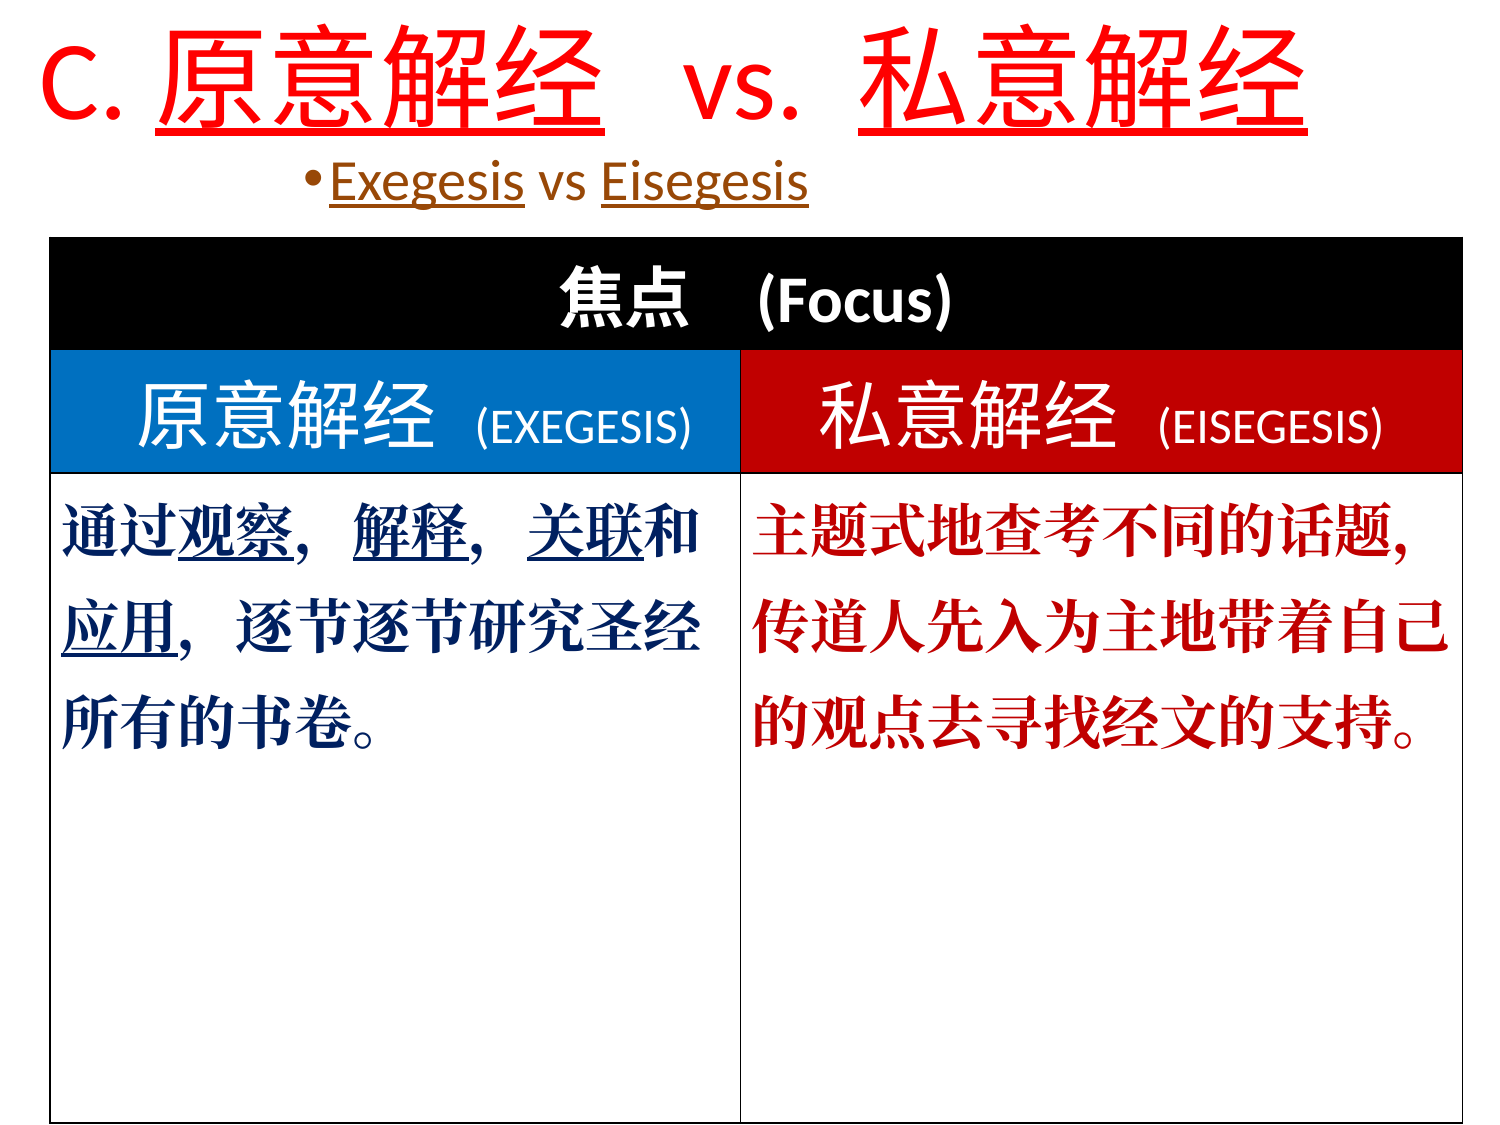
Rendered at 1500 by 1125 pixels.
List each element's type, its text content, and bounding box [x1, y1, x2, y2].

table_cell 原意解经 (EXEGESIS) [51, 350, 740, 472]
table_header 焦点 (Focus) [51, 238, 1462, 348]
table_cell 通过观察，解释，关联和应用，逐节逐节研究圣经所有的书卷。 [51, 474, 740, 1122]
table_cell 私意解经 (EISEGESIS) [741, 350, 1462, 472]
table_cell 主题式地查考不同的话题，传道人先入为主地带着自己的观点去寻找经文的支持。 [741, 474, 1462, 1122]
text_box C.原意解经 vs. 私意解经 Exegesis vs Eisegesis [23, 0, 1500, 1125]
